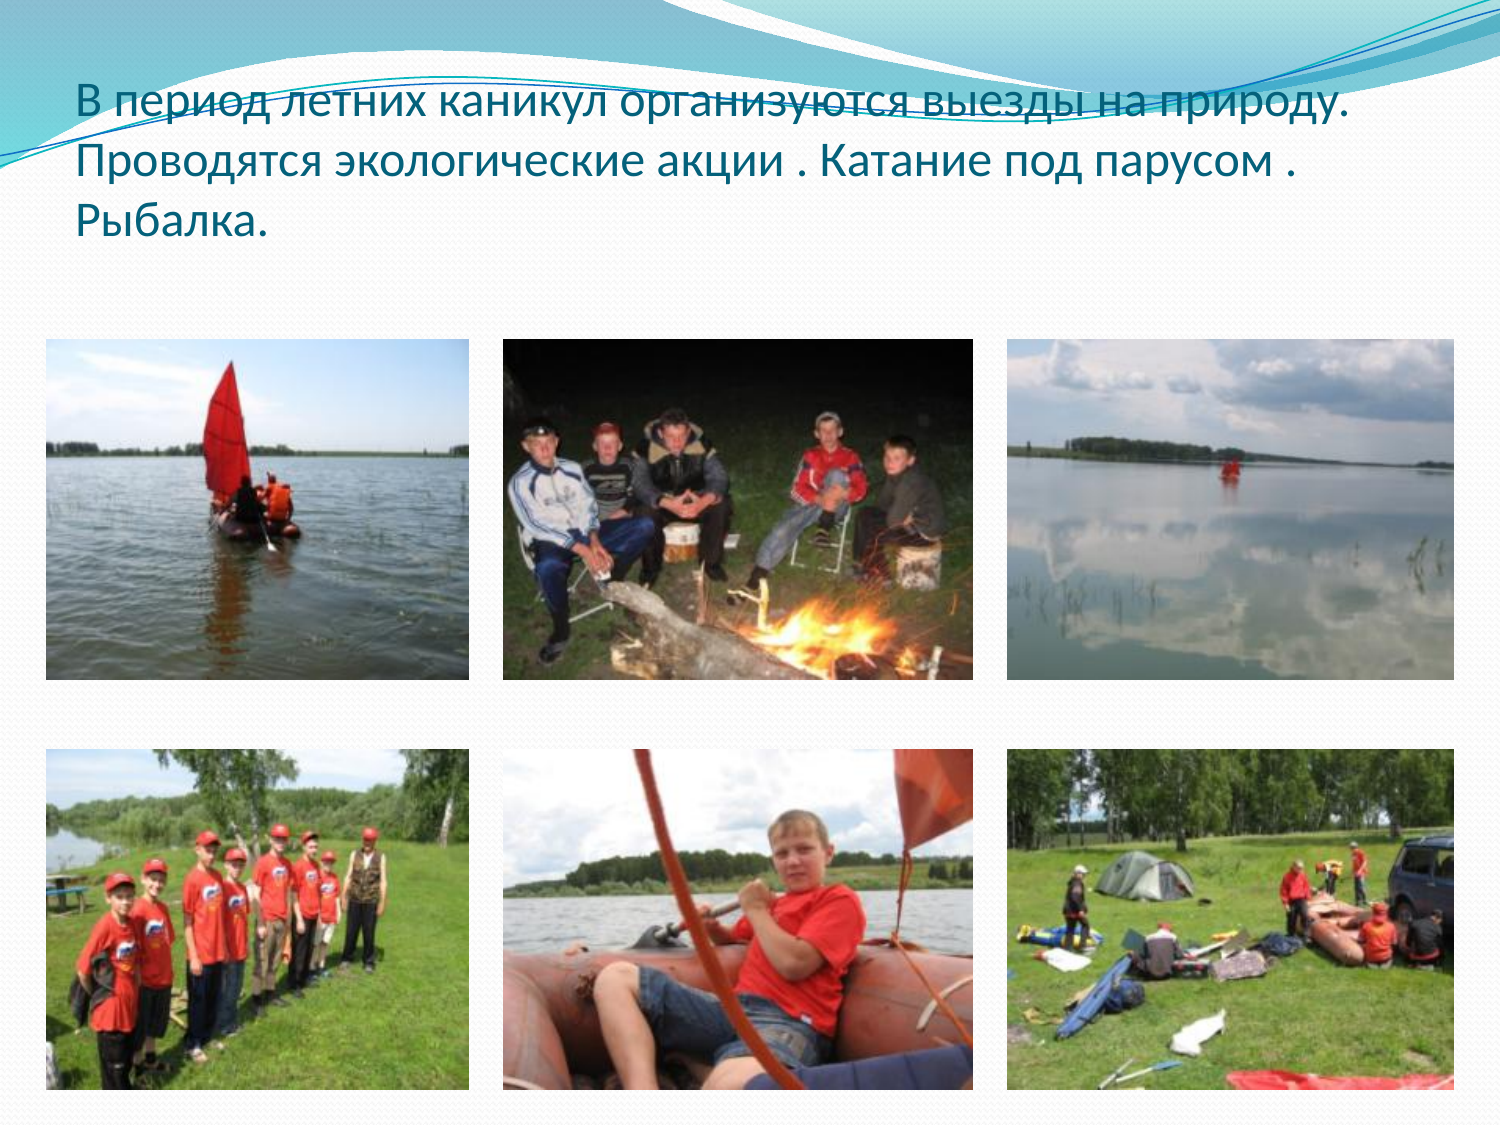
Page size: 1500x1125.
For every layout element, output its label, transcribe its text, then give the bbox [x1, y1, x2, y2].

picture [503, 749, 973, 1091]
picture [503, 339, 973, 680]
picture [1007, 339, 1454, 680]
title В период летних каникул организуются выезды на природу. Проводятся экологические акции . Катание под парусом . Рыбалка. [74, 58, 1438, 247]
picture [46, 749, 469, 1091]
picture [46, 339, 469, 680]
picture [1007, 749, 1454, 1091]
